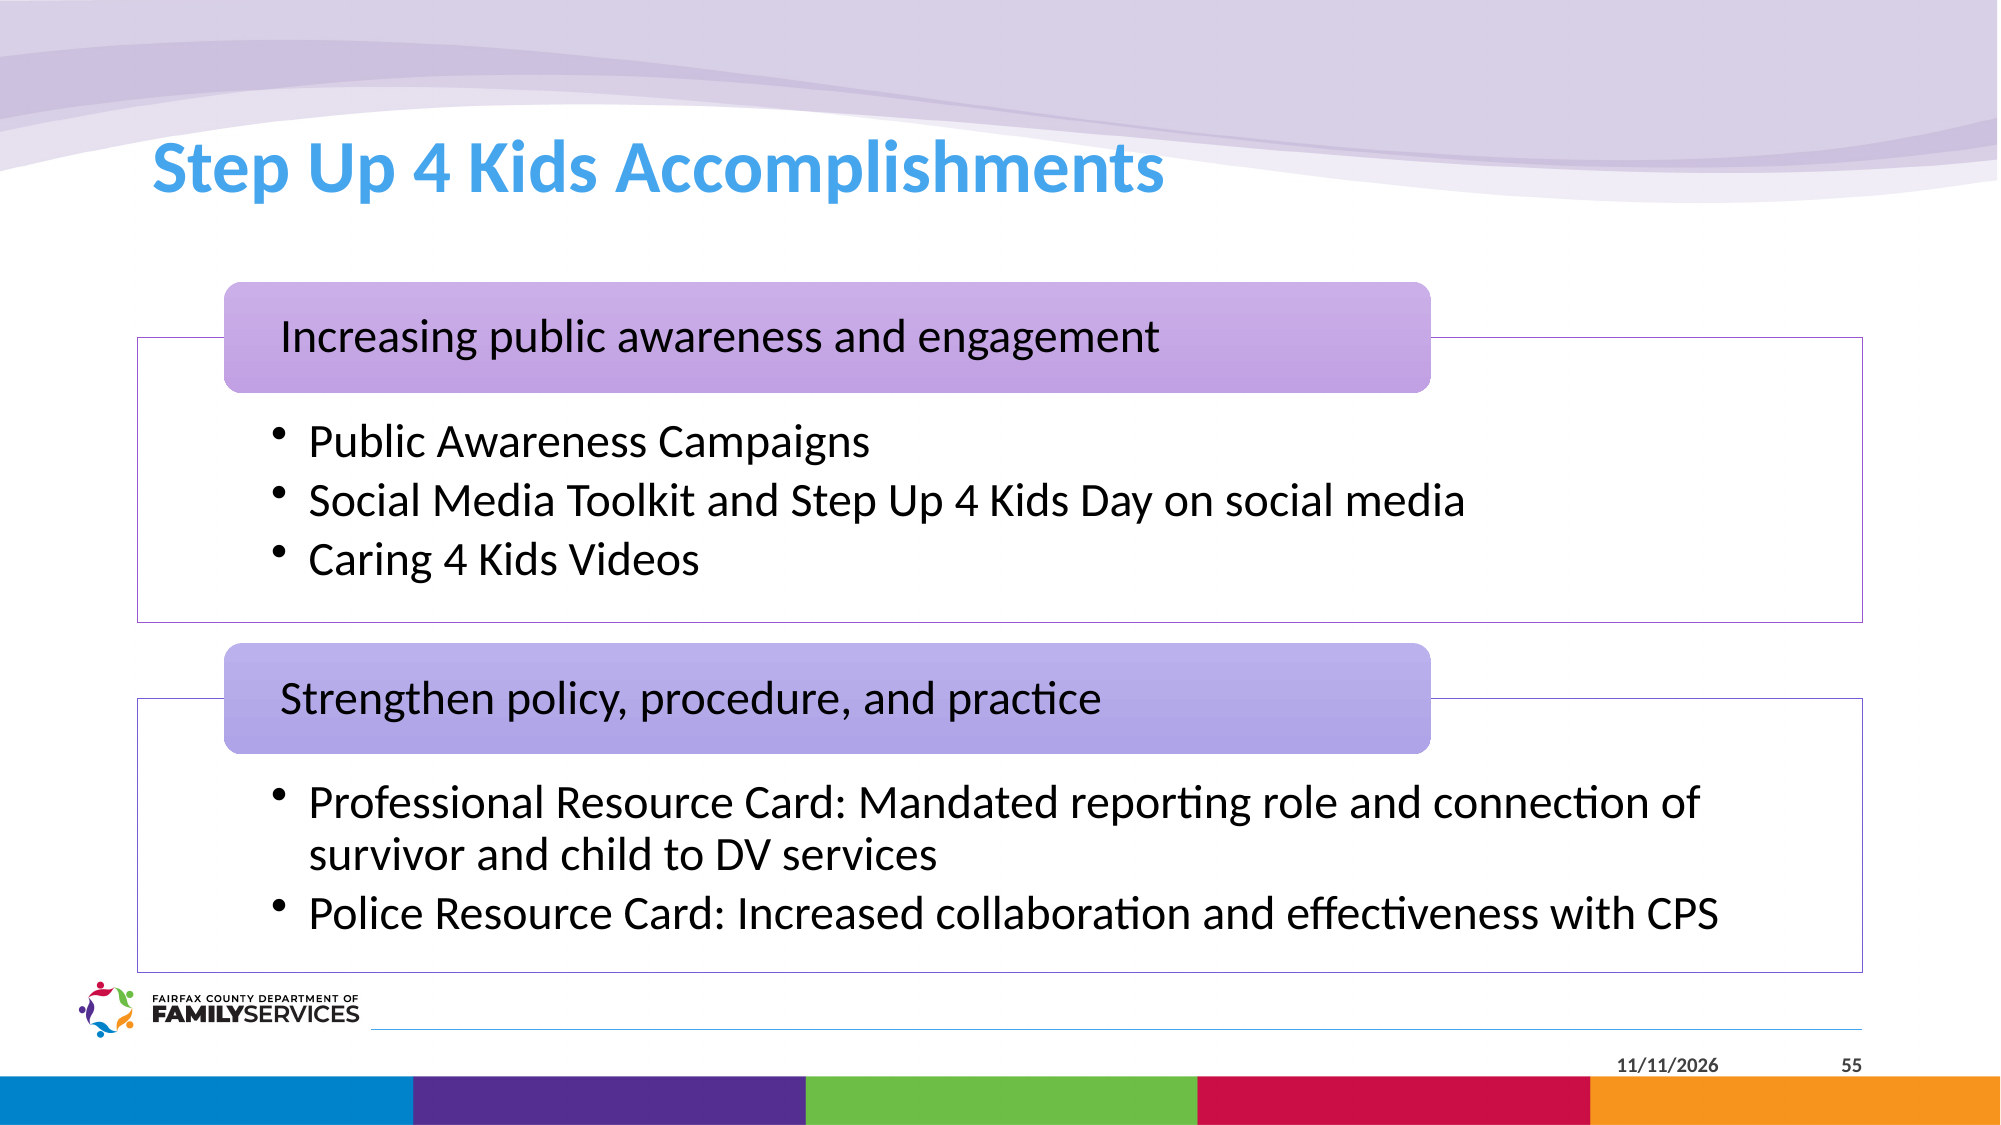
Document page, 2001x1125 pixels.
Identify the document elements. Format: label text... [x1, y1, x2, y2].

picture [0, 0, 2001, 1125]
title Step Up 4 Kids Accomplishments [137, 59, 1863, 240]
slide_number 55 [1743, 1042, 1863, 1086]
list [137, 240, 1863, 1014]
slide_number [1268, 1042, 1719, 1086]
